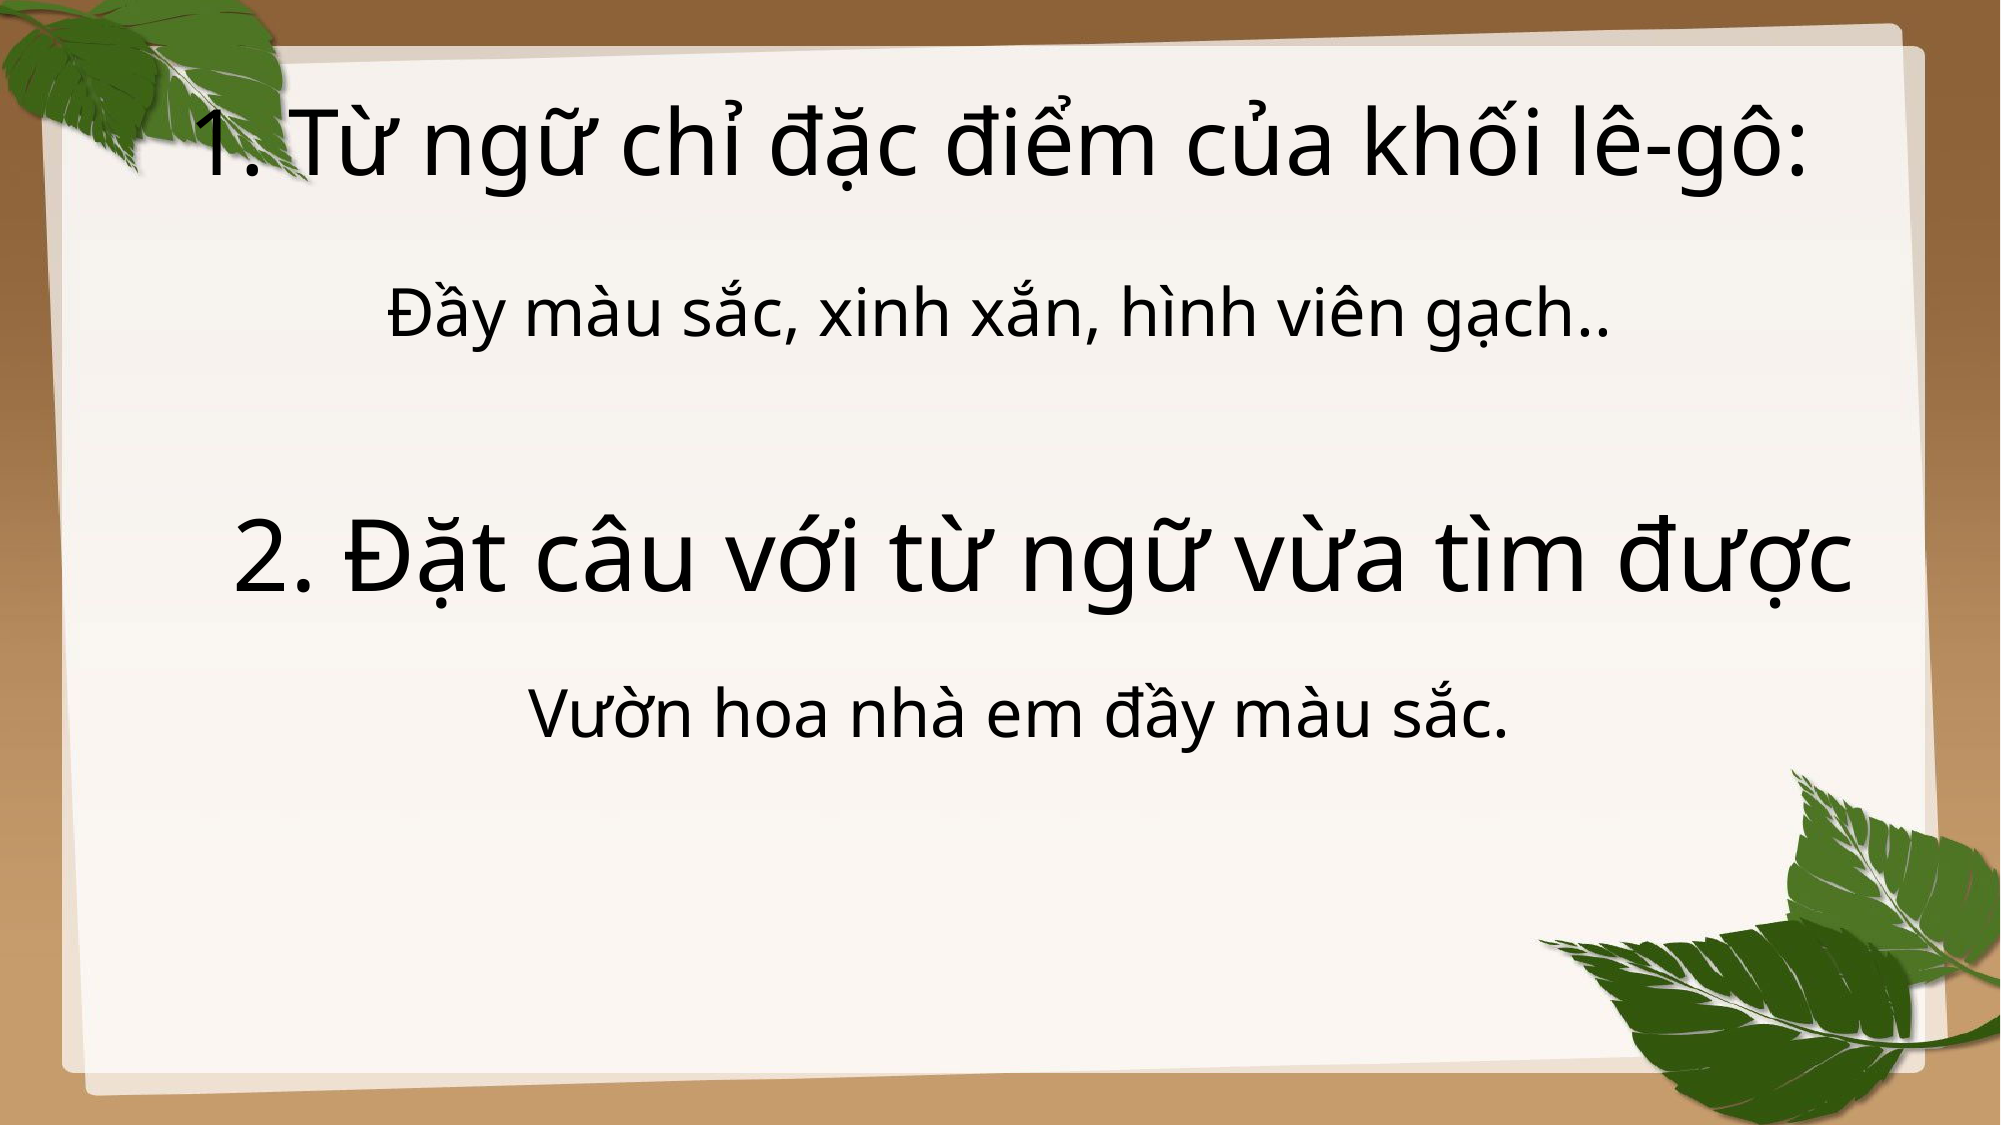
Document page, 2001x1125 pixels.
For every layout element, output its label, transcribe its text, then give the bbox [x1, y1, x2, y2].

list Đầy màu sắc, xinh xắn, hình viên gạch.. [99, 262, 1900, 420]
title 1. Từ ngữ chỉ đặc điểm của khối lê-gô: [99, 45, 1900, 233]
text_box Vườn hoa nhà em đầy màu sắc. [119, 663, 1920, 821]
text_box 2. Đặt câu với từ ngữ vừa tìm được [217, 484, 2000, 641]
picture [0, 0, 2001, 1125]
